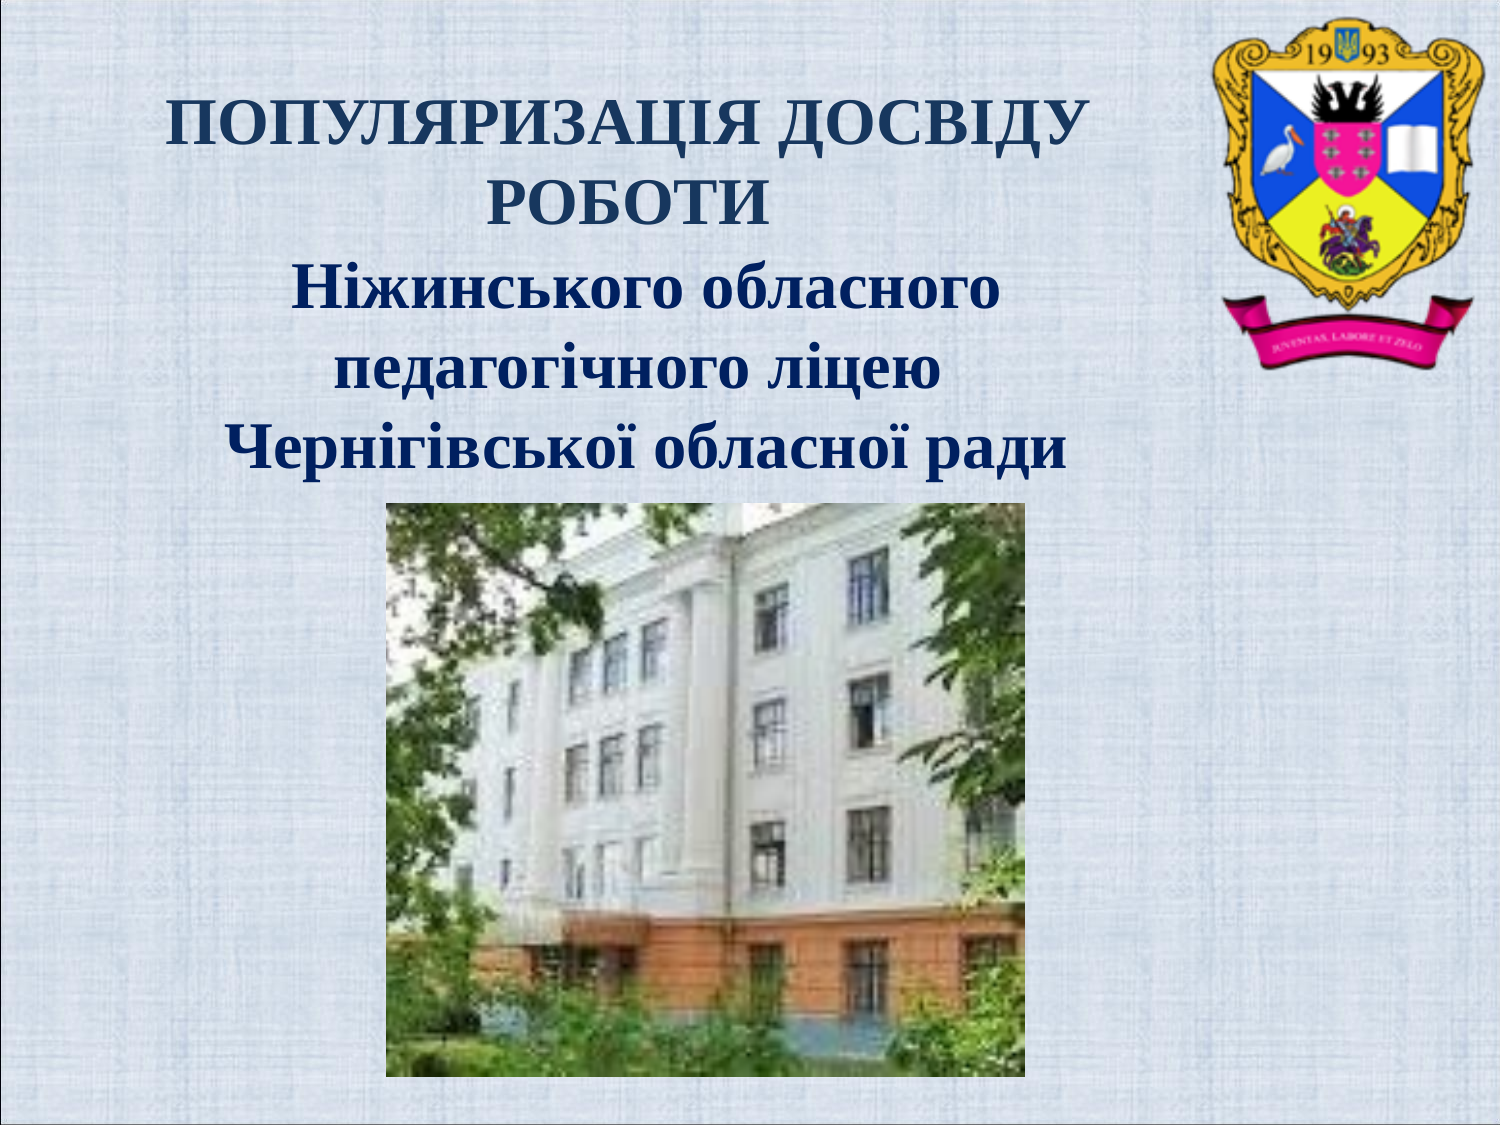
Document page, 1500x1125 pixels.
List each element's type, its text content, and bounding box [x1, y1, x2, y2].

text_box Ніжинського обласного педагогічного ліцею Чернігівської обласної ради [93, 245, 1201, 489]
text_box ПОПУЛЯРИЗАЦІЯ ДОСВІДУ РОБОТИ [58, 70, 1193, 245]
picture [0, 0, 1500, 1125]
